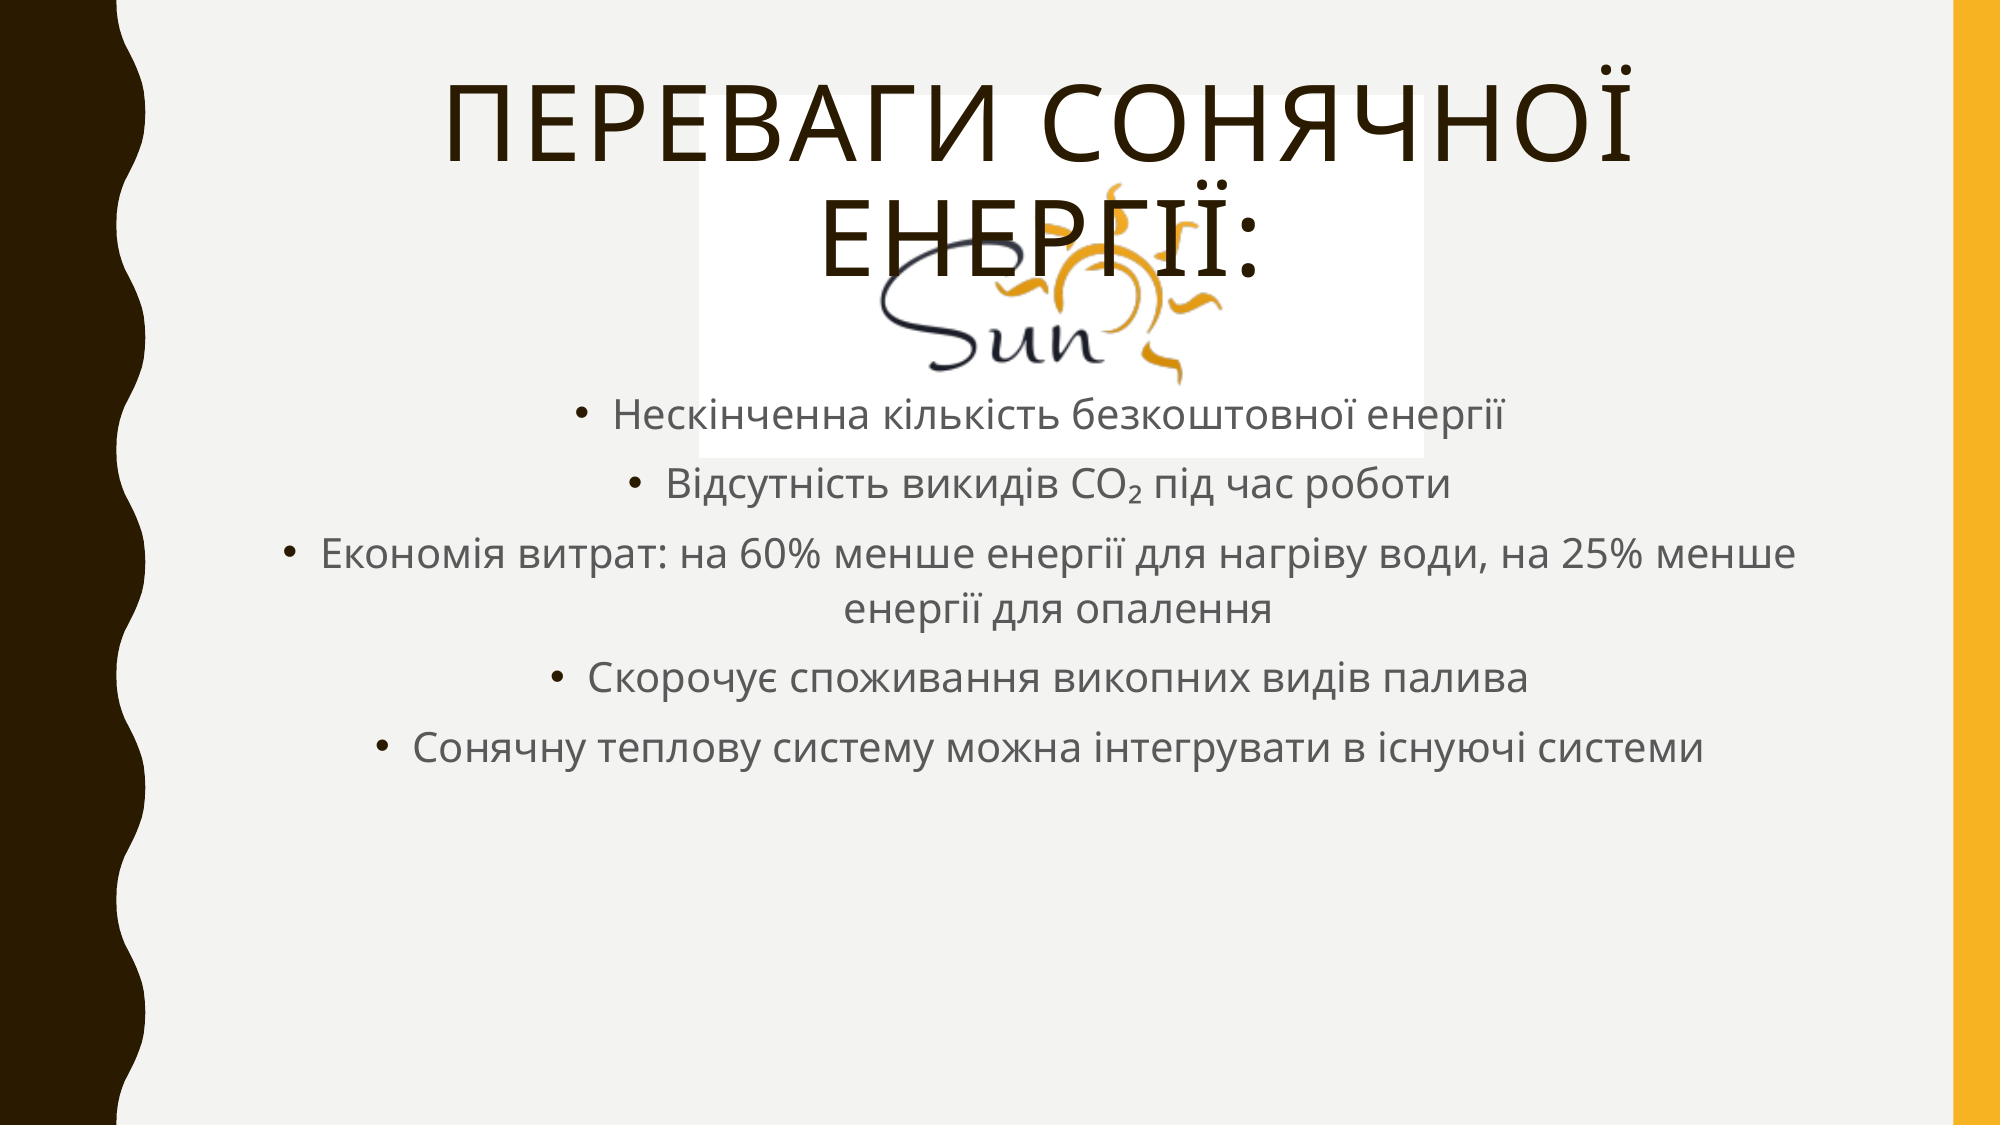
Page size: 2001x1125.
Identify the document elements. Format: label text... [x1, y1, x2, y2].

title Переваги сонячної енергії: [205, 62, 1875, 308]
picture [699, 95, 1424, 458]
list Нескінченна кількість безкоштовної енергії Відсутність викидів CO₂ під час роботи Економія витрат: на 60% менше енергії для нагріву води, на 25% менше енергії для опалення Скорочує споживання викопних видів палива Сонячну теплову систему можна інтегрувати в існуючі системи [205, 375, 1875, 965]
